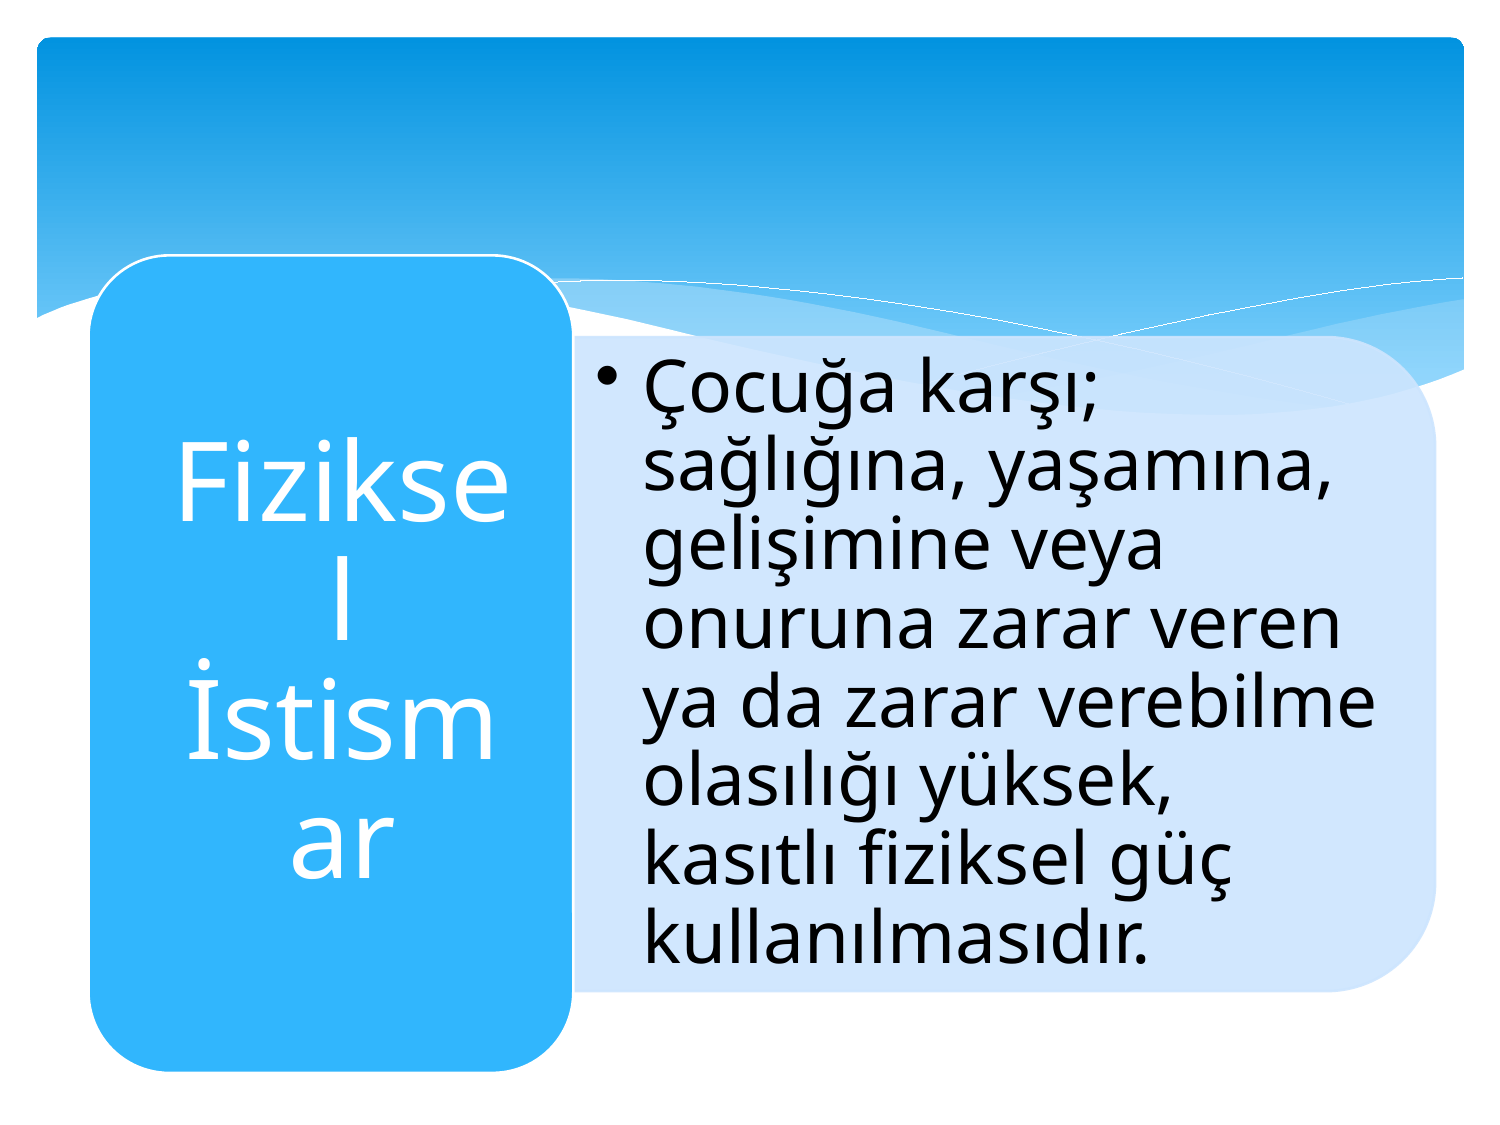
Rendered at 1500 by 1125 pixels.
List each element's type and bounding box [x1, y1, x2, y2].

text_box [88, 255, 1436, 1074]
